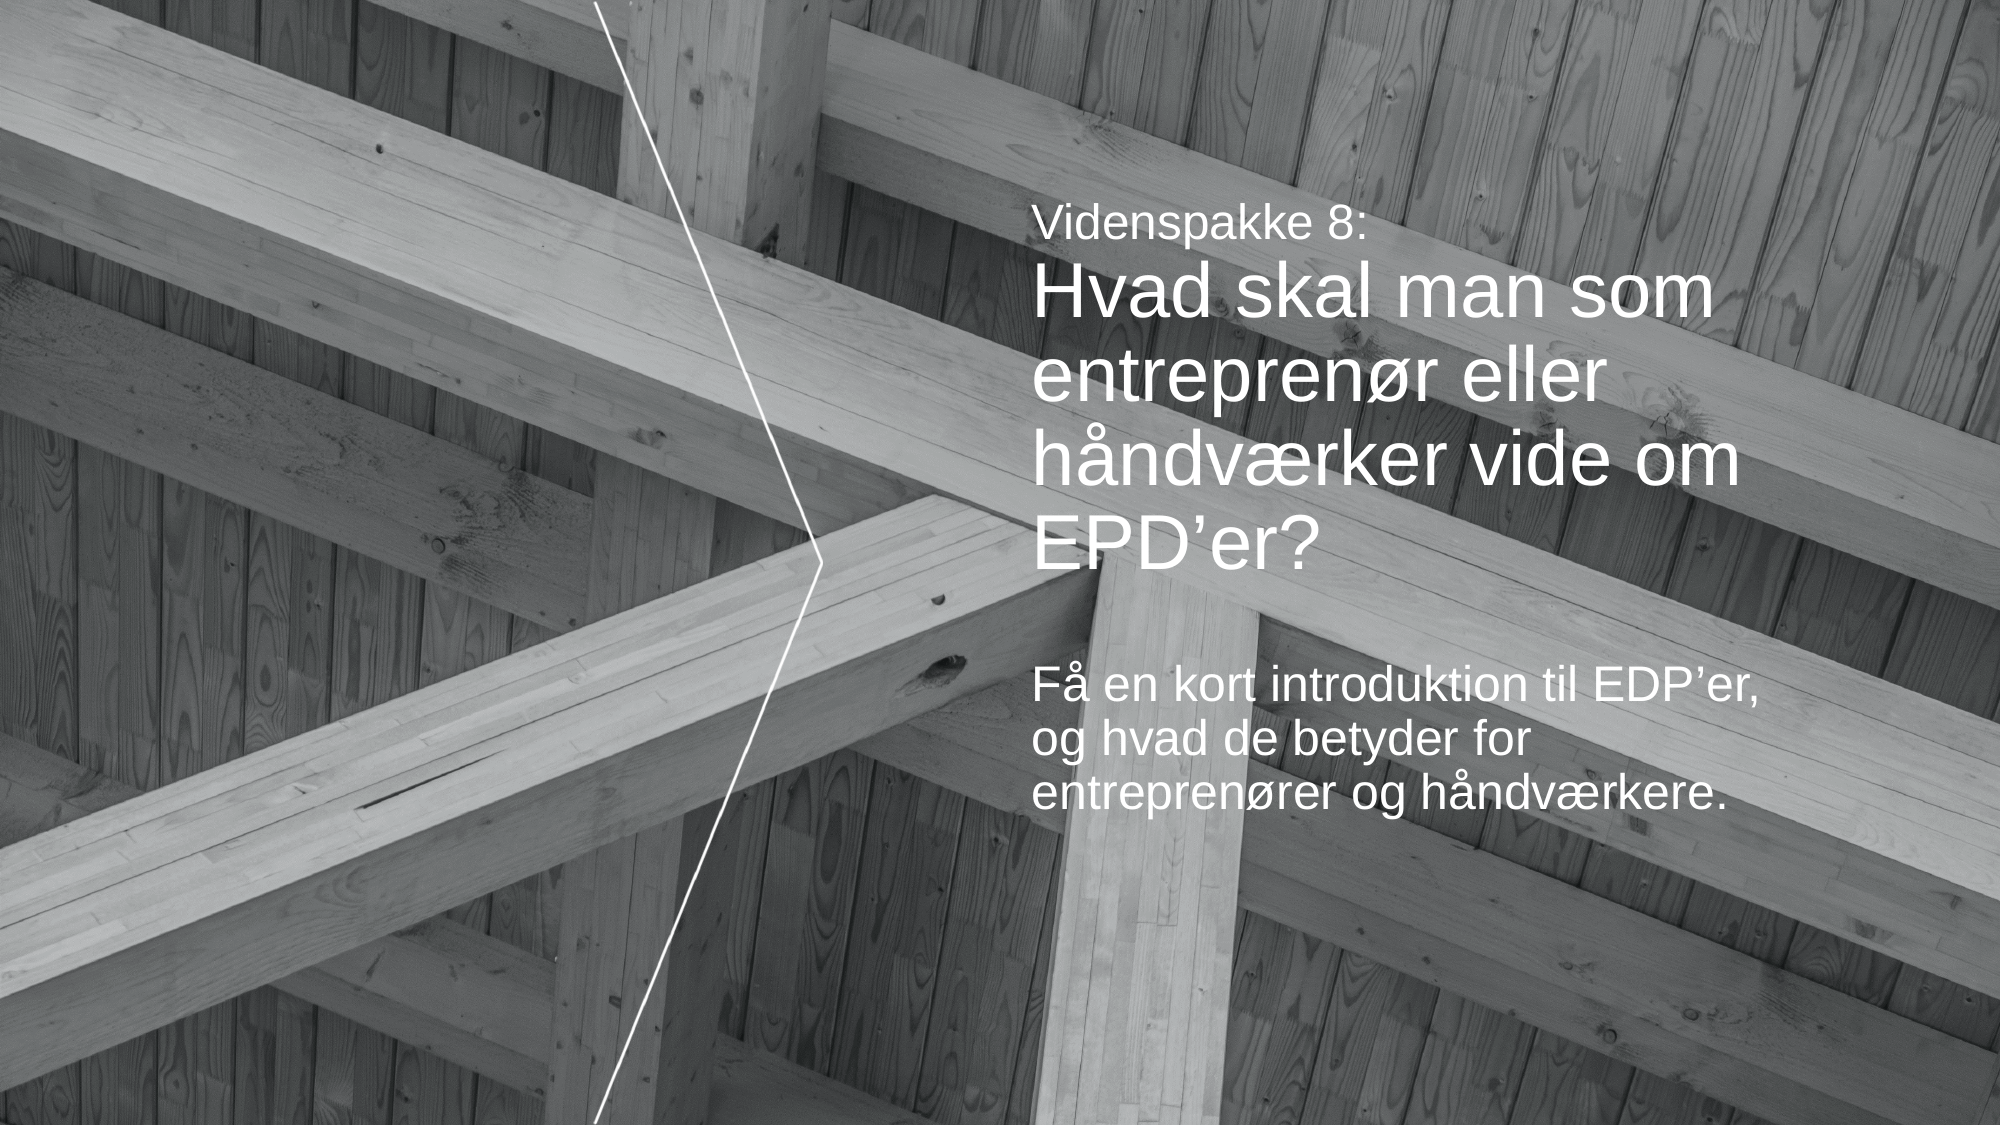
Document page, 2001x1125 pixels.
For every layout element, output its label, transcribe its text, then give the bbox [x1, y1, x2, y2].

subtitle Få en kort introduktion til EDP’er, og hvad de betyder for entreprenører og håndværkere. [1031, 658, 1780, 930]
title Videnspakke 8: Hvad skal man som entreprenør eller håndværker vide om EPD’er? [1031, 195, 1819, 587]
picture [594, 2, 823, 1124]
